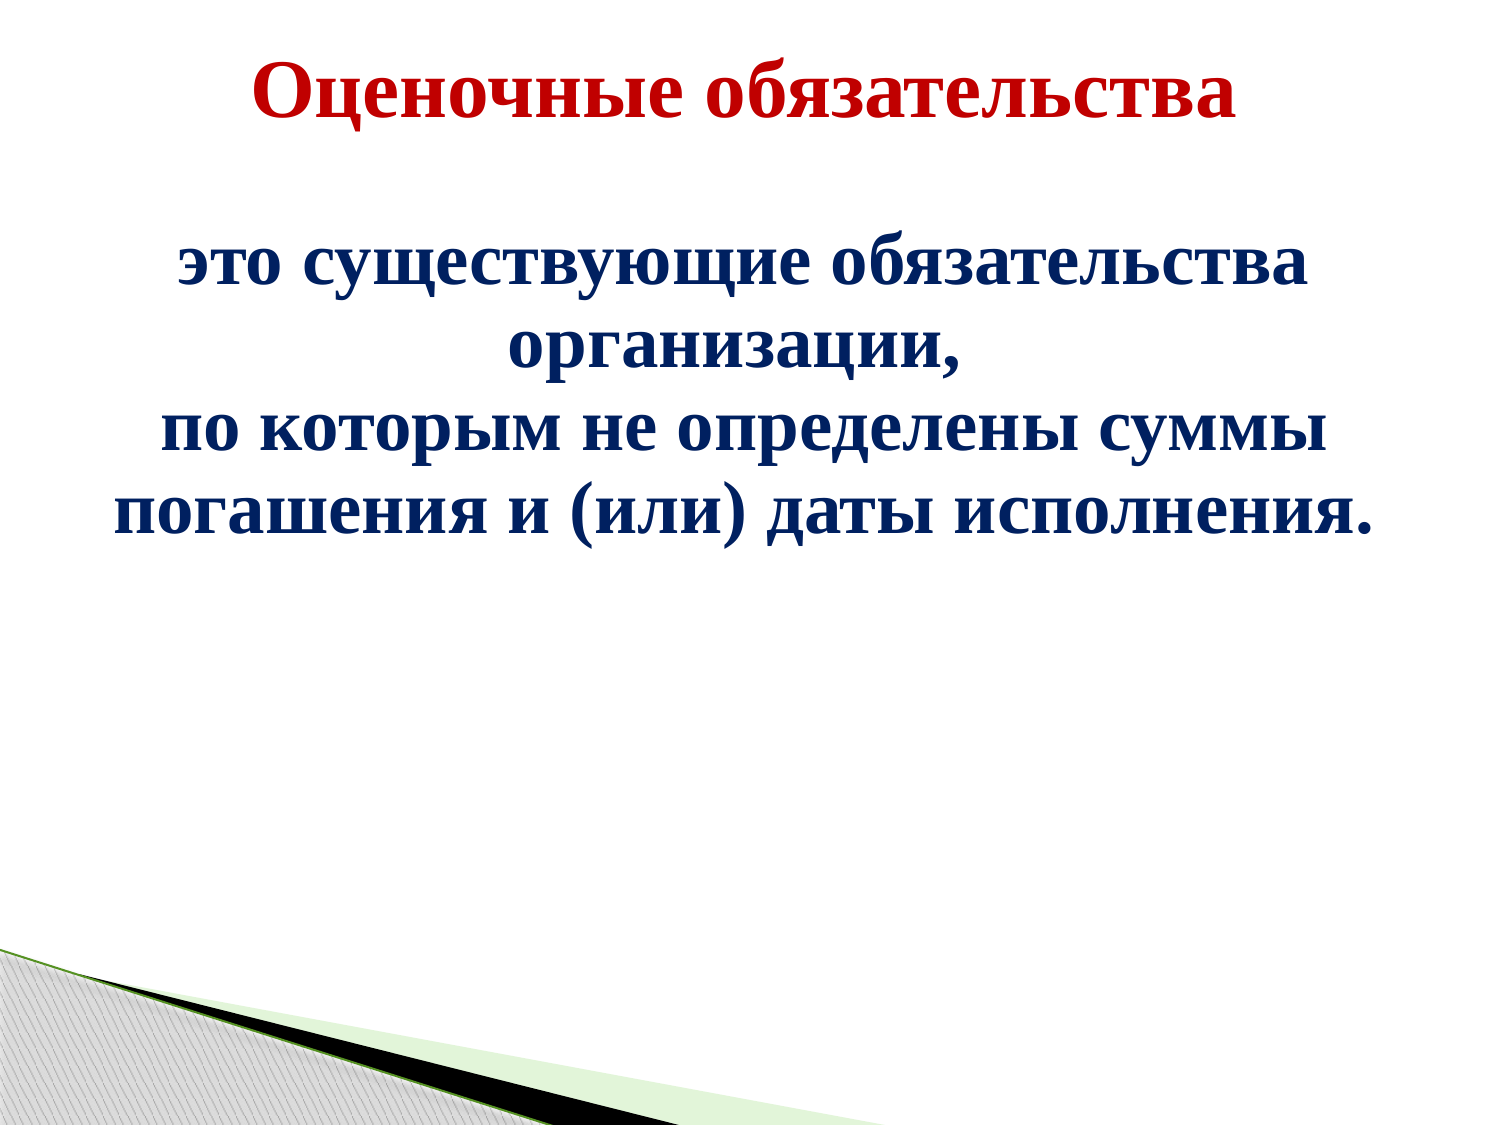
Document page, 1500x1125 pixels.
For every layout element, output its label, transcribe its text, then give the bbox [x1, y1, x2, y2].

table_header Оценочные обязательства это существующие обязательства организации, по которым не определены суммы погашения и (или) даты исполнения. [41, 43, 1447, 985]
